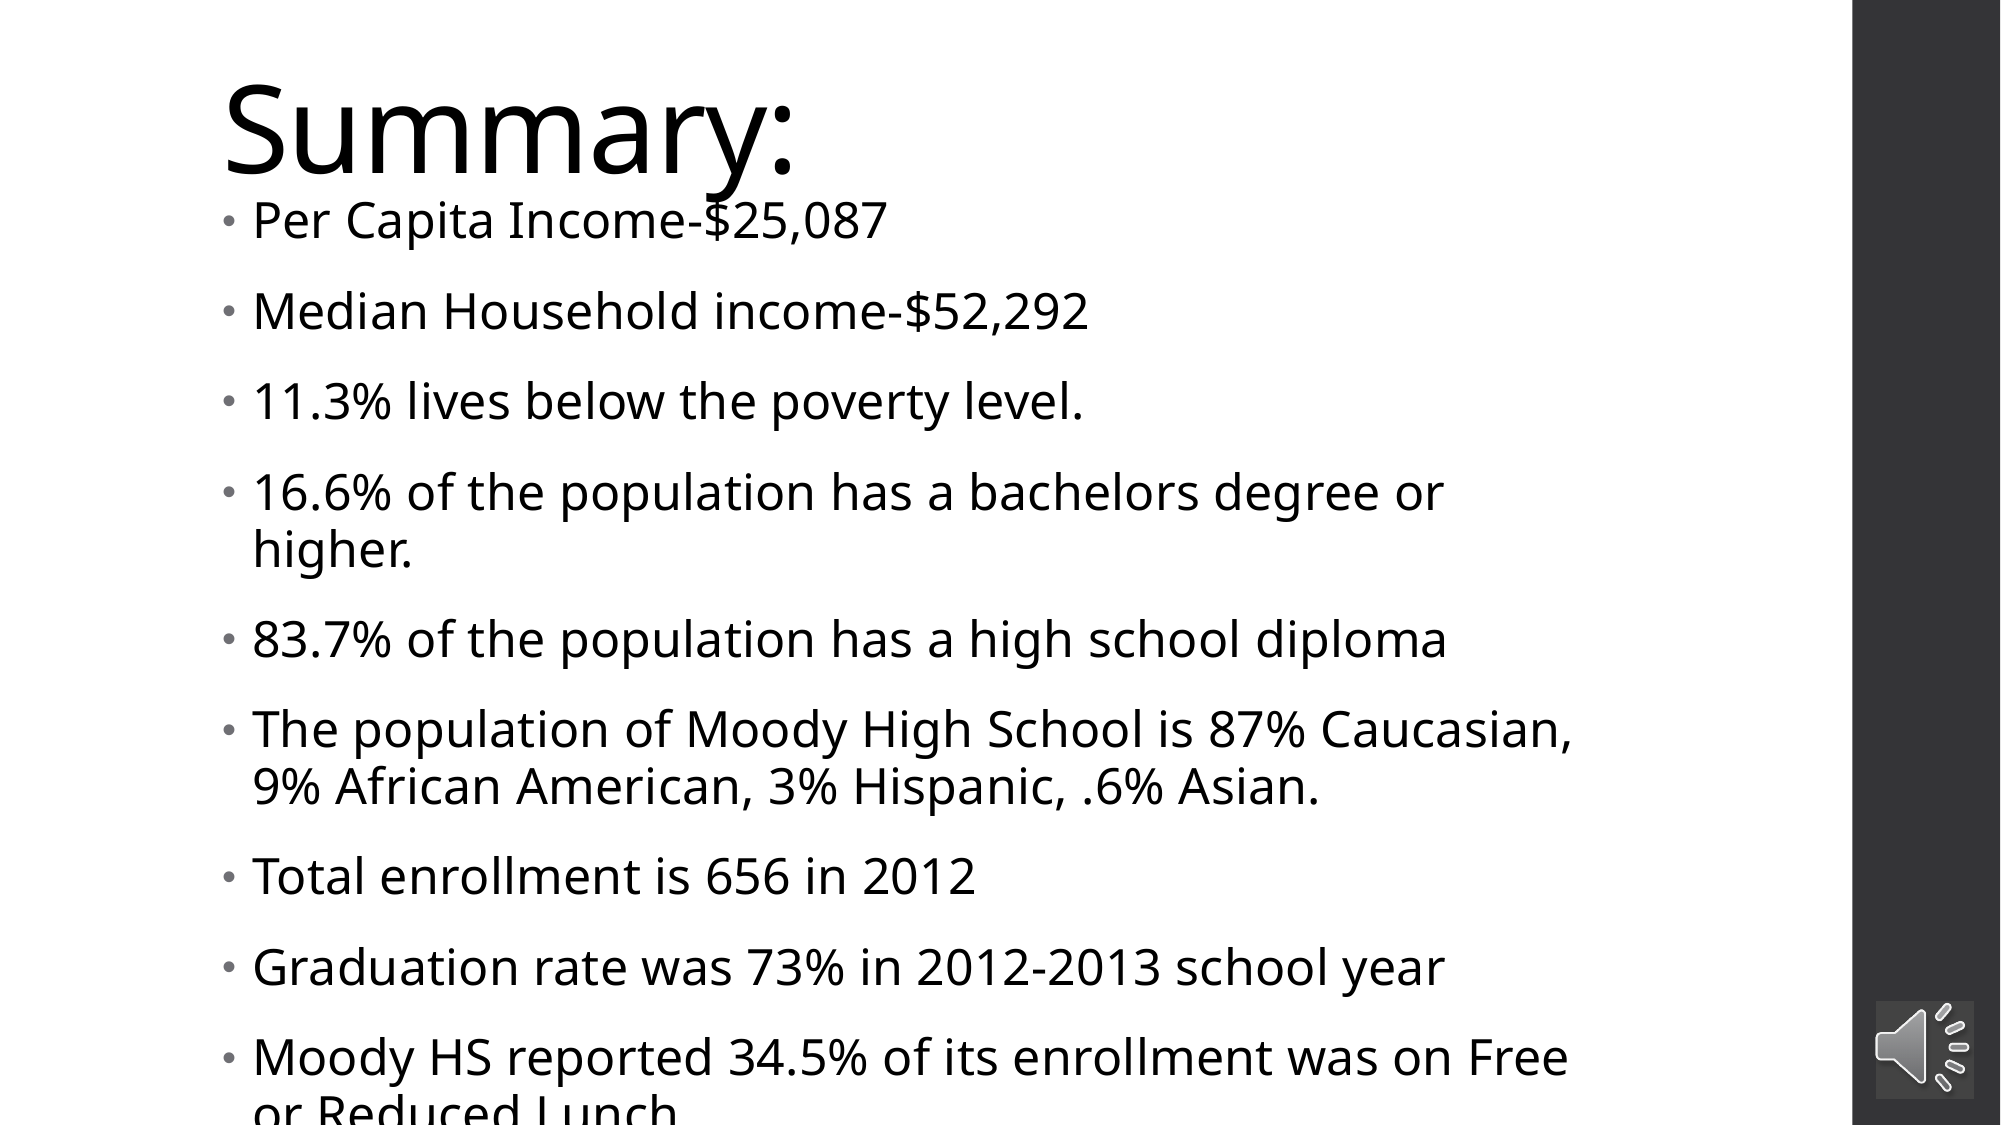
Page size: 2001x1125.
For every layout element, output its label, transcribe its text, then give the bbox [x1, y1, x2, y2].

list Per Capita Income-$25,087 Median Household income-$52,292 11.3% lives below the poverty level. 16.6% of the population has a bachelors degree or higher. 83.7% of the population has a high school diploma The population of Moody High School is 87% Caucasian, 9% African American, 3% Hispanic, .6% Asian. Total enrollment is 656 in 2012 Graduation rate was 73% in 2012-2013 school year Moody HS reported 34.5% of its enrollment was on Free or Reduced Lunch [206, 185, 1617, 1125]
picture [1874, 999, 1976, 1101]
title Summary: [206, 60, 1797, 208]
